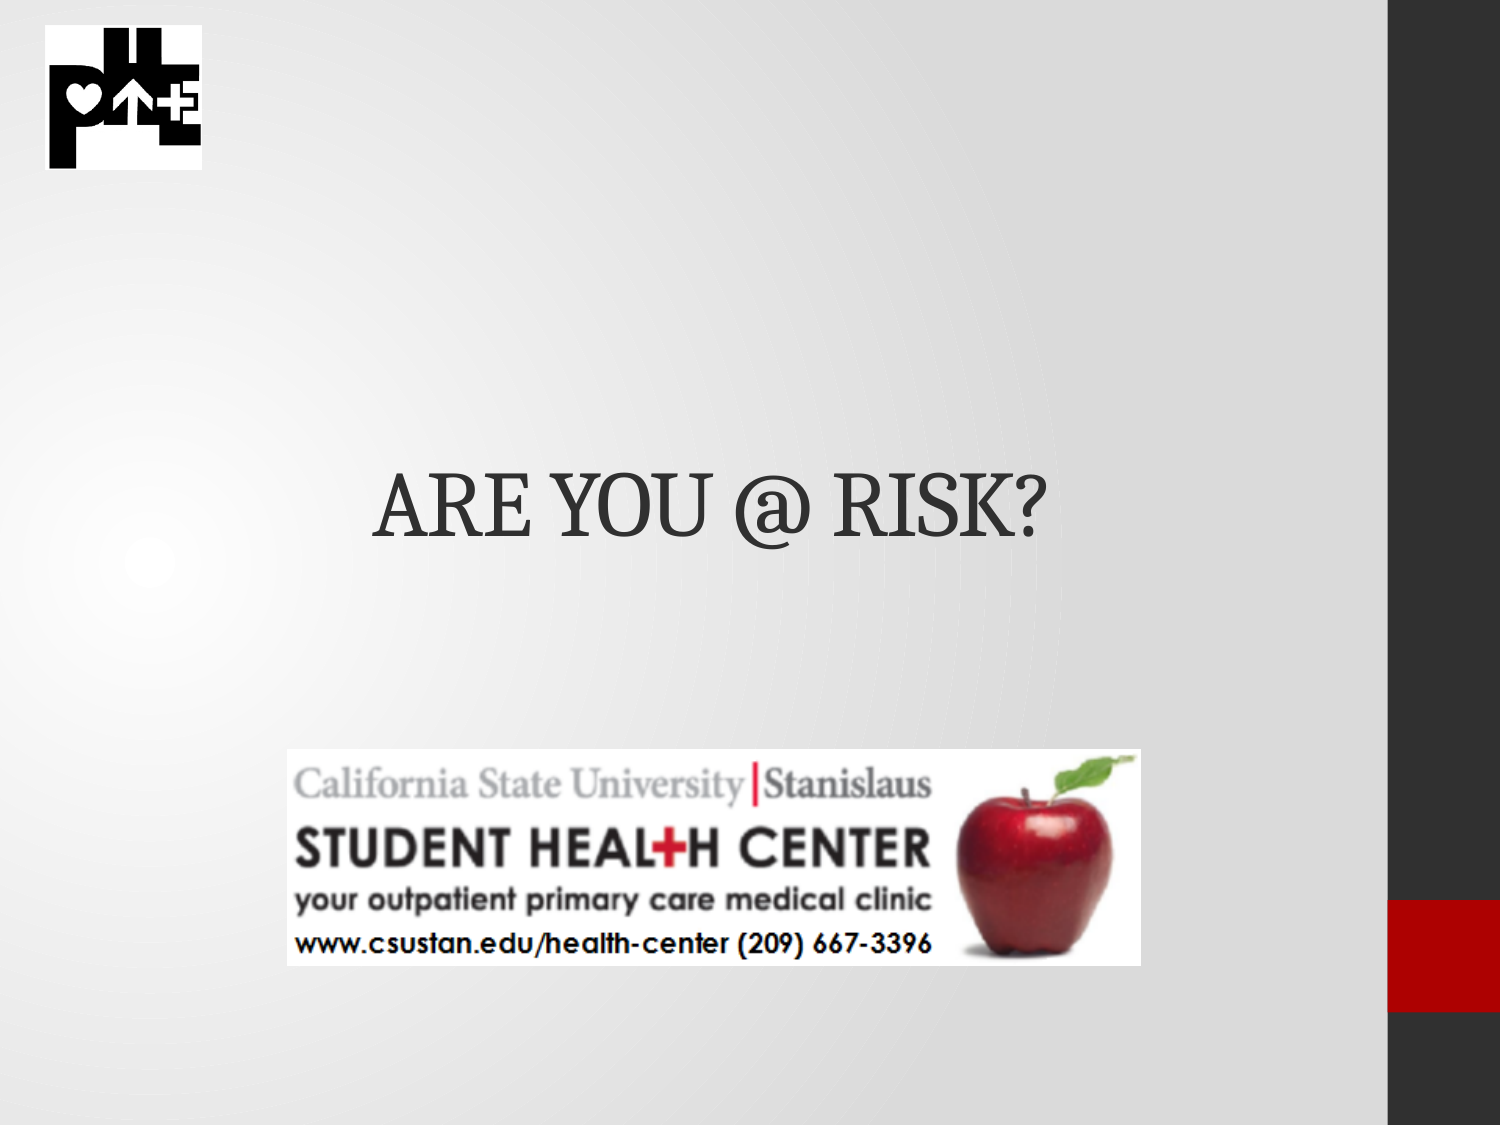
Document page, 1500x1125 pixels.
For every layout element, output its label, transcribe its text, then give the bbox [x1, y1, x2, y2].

picture [286, 749, 1142, 967]
picture [44, 24, 204, 171]
title ARE YOU @ RISK? [75, 224, 1351, 563]
